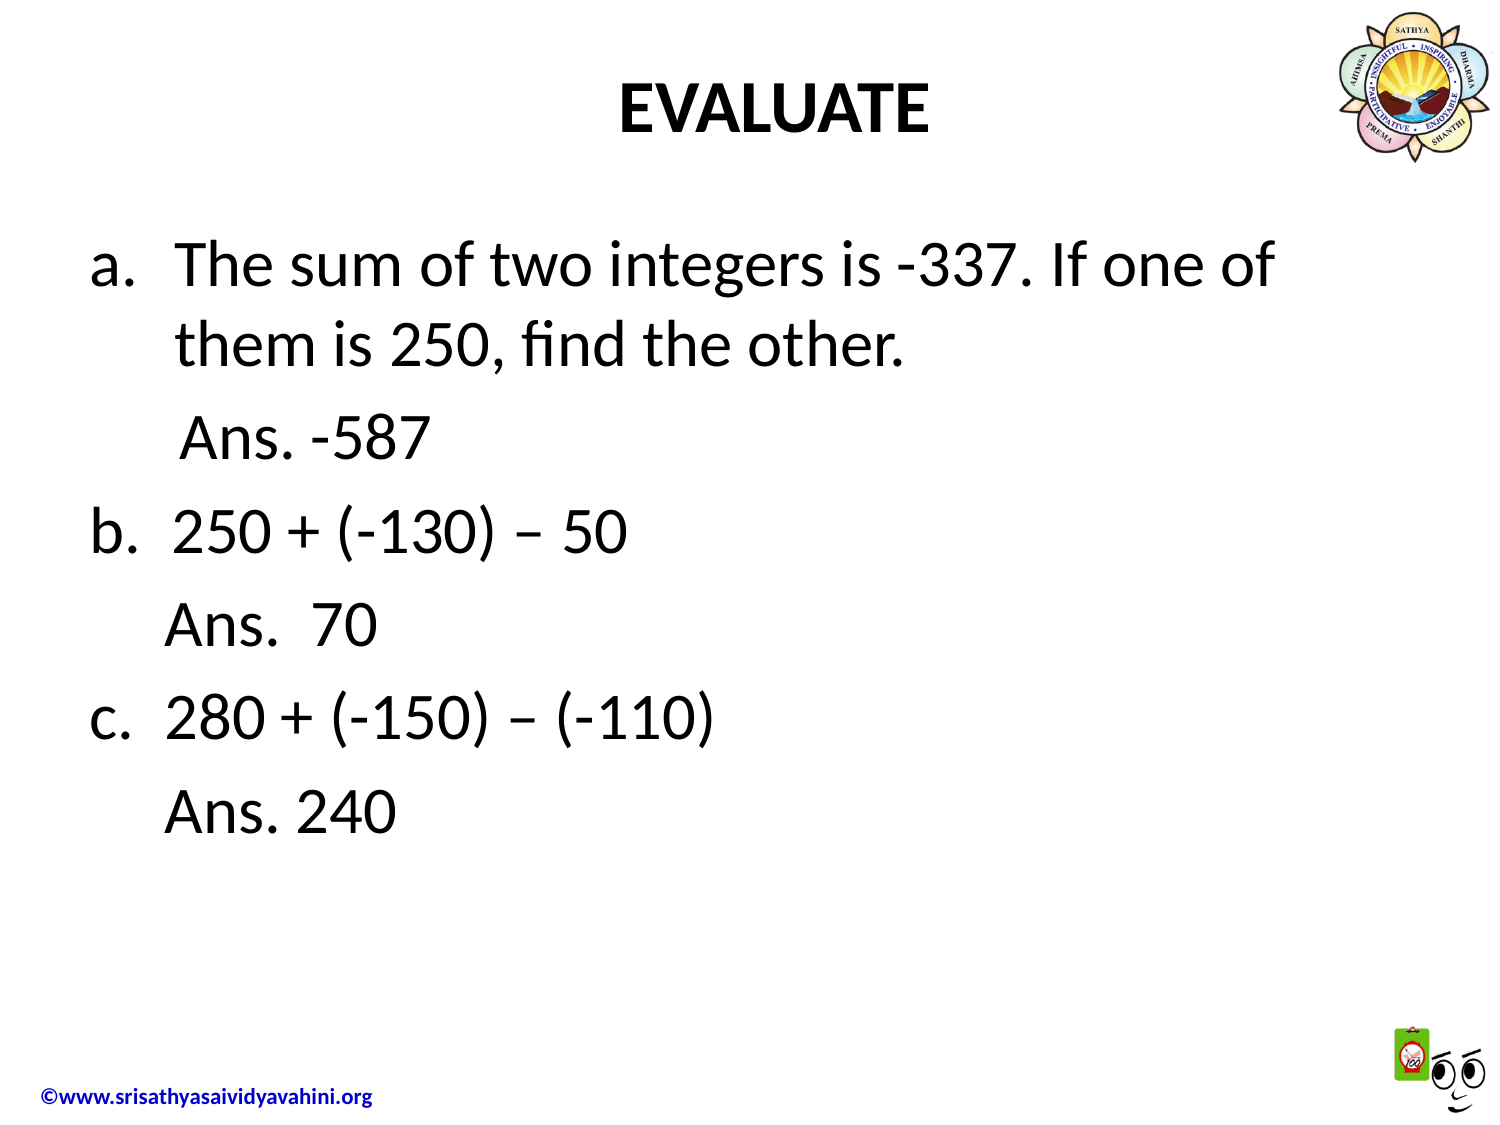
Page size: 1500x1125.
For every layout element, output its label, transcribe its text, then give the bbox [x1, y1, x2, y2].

title EVALUATE [200, 50, 1350, 180]
picture [1350, 974, 1500, 1125]
picture [1333, 8, 1493, 163]
list The sum of two integers is -337. If one of them is 250, find the other. Ans. -587 b. 250 + (-130) – 50 Ans. 70 c. 280 + (-150) – (-110) Ans. 240 [75, 212, 1425, 868]
